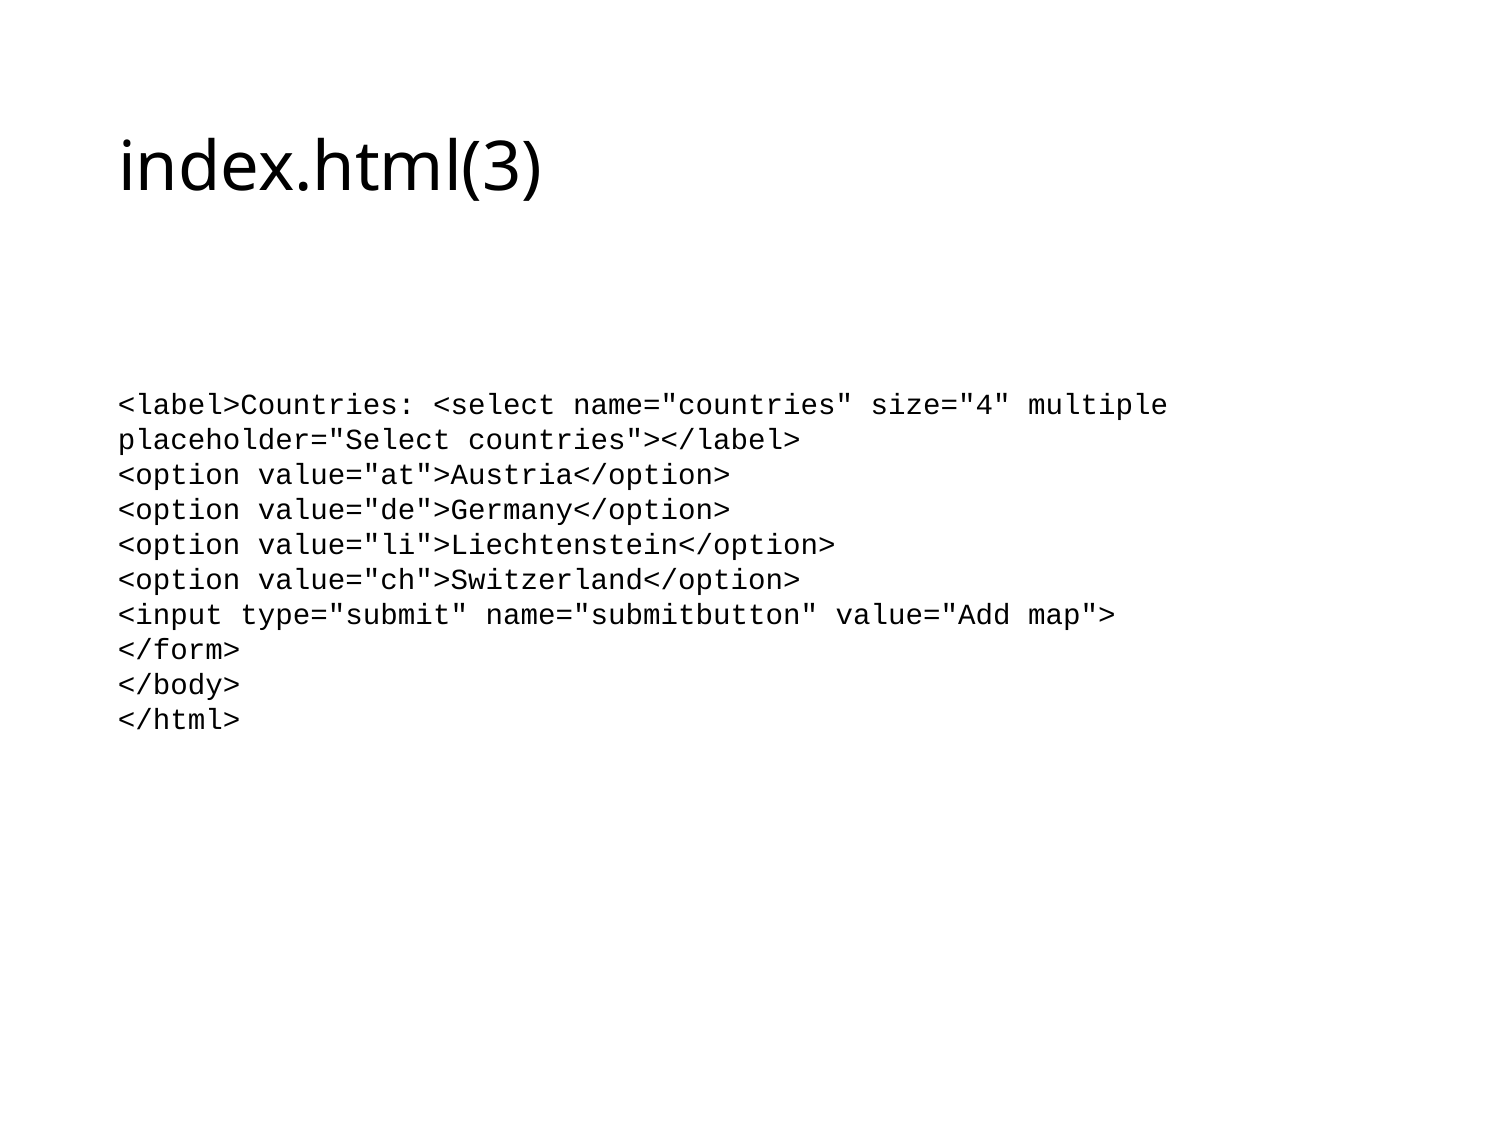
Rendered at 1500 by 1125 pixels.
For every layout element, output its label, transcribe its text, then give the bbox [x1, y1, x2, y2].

title index.html(3) [103, 59, 1397, 278]
text_box <label>Countries: <select name="countries" size="4" multiple placeholder="Select countries"></label> <option value="at">Austria</option> <option value="de">Germany</option> <option value="li">Liechtenstein</option> <option value="ch">Switzerland</option> <input type="submit" name="submitbutton" value="Add map"> </form> </body> </html> [103, 378, 1320, 743]
